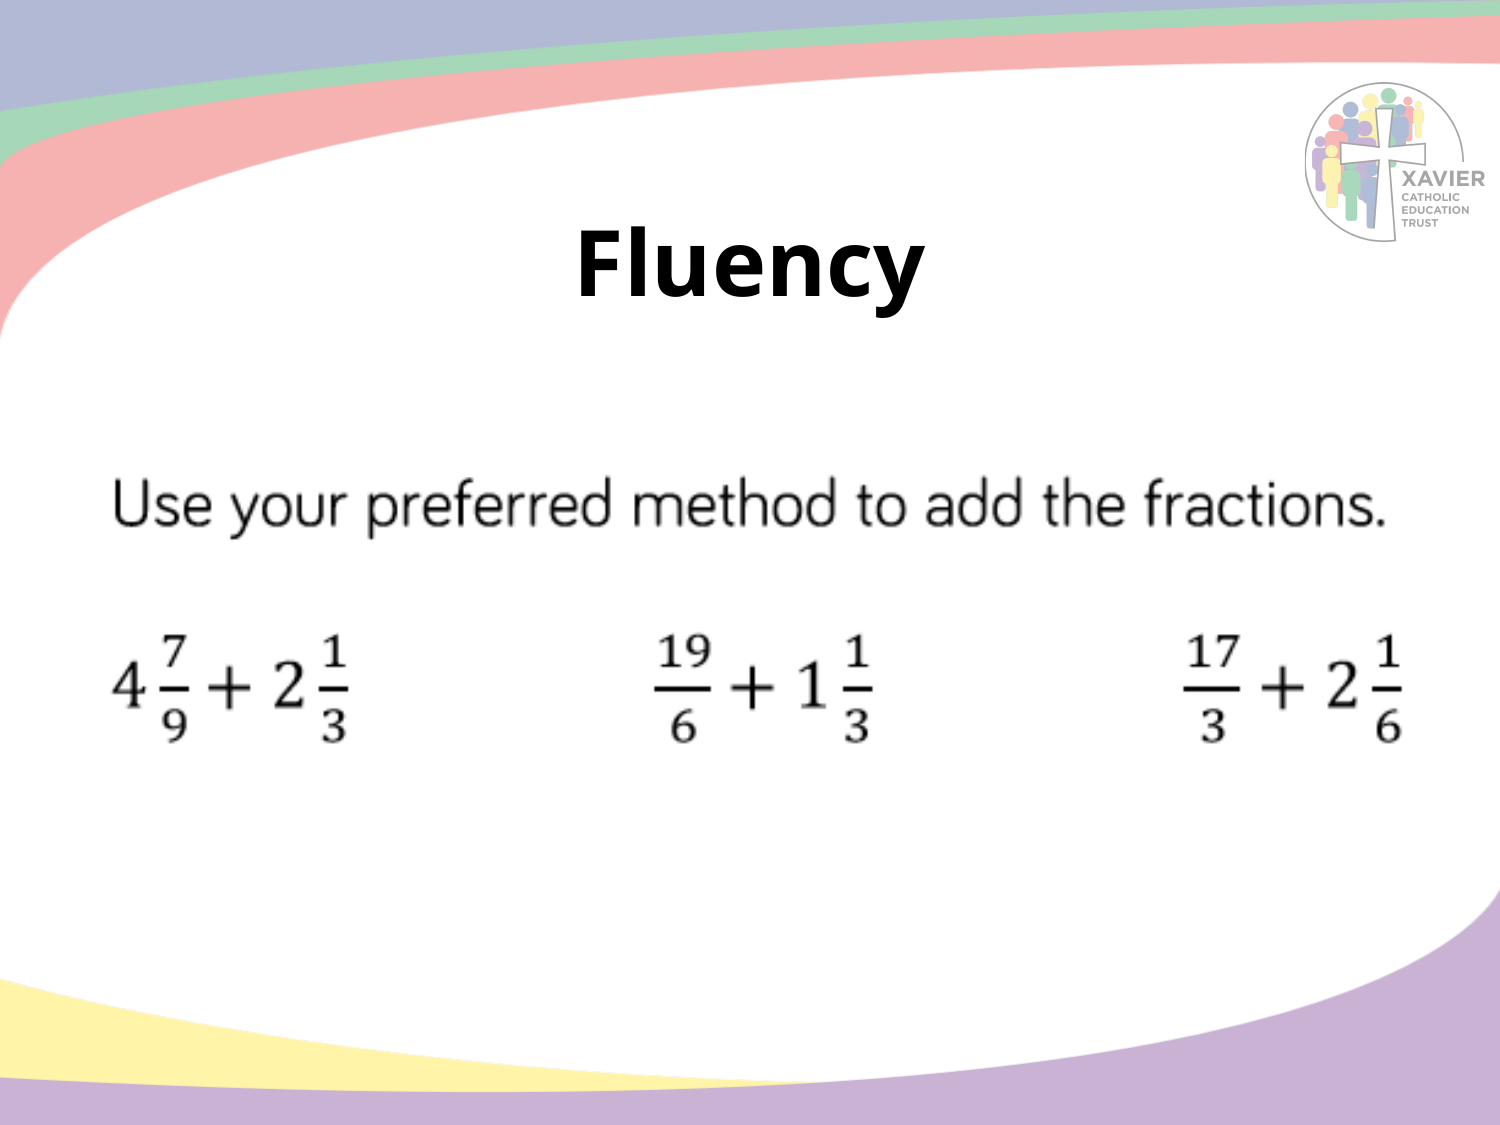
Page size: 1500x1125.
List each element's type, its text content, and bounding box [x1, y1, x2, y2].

title Fluency [112, 184, 1388, 325]
picture [77, 444, 1439, 815]
